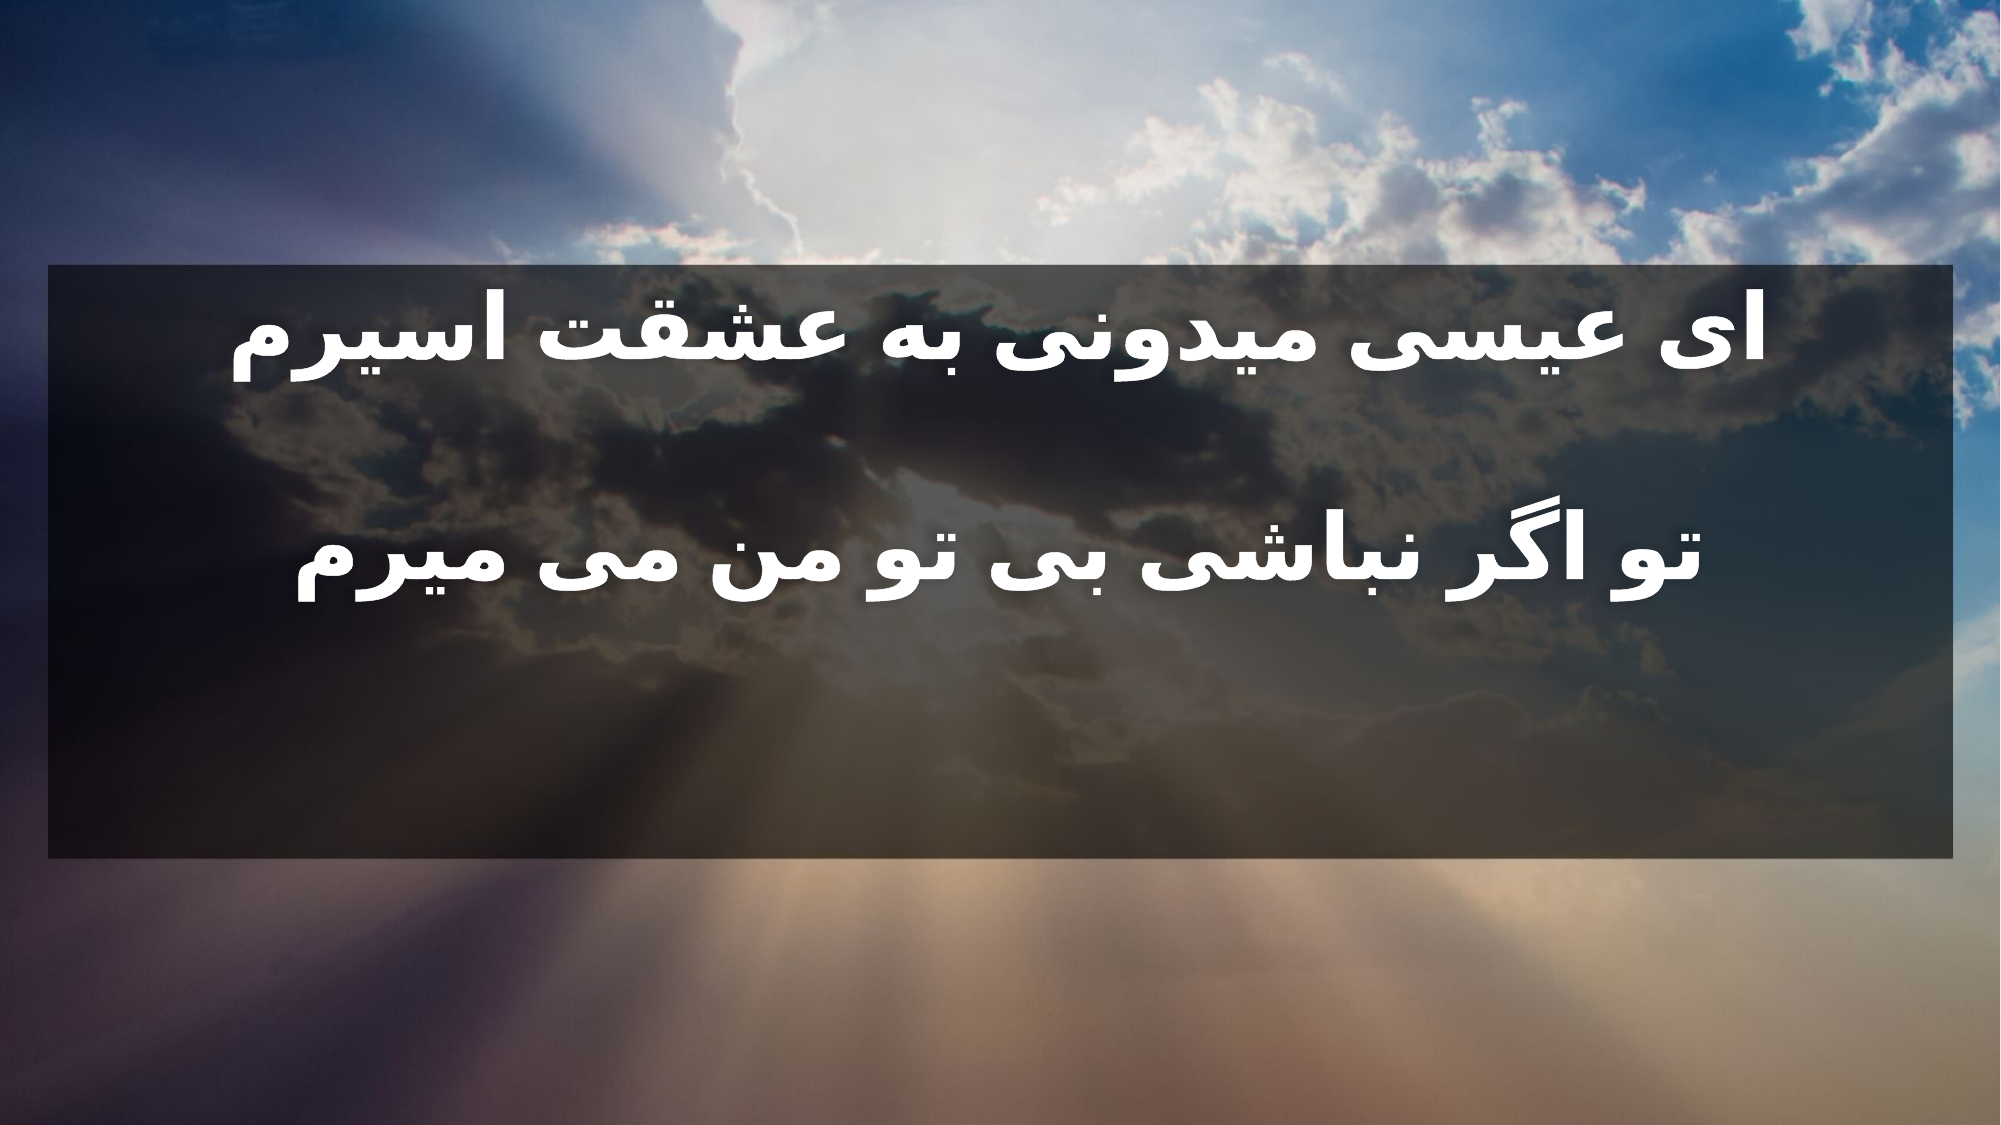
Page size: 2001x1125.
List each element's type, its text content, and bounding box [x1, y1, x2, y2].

text_box ای عیسی میدونی به عشقت اسیرم تو اگر نباشی بی تو من می میرم [0, 0, 2000, 1045]
picture [0, 0, 2001, 1125]
